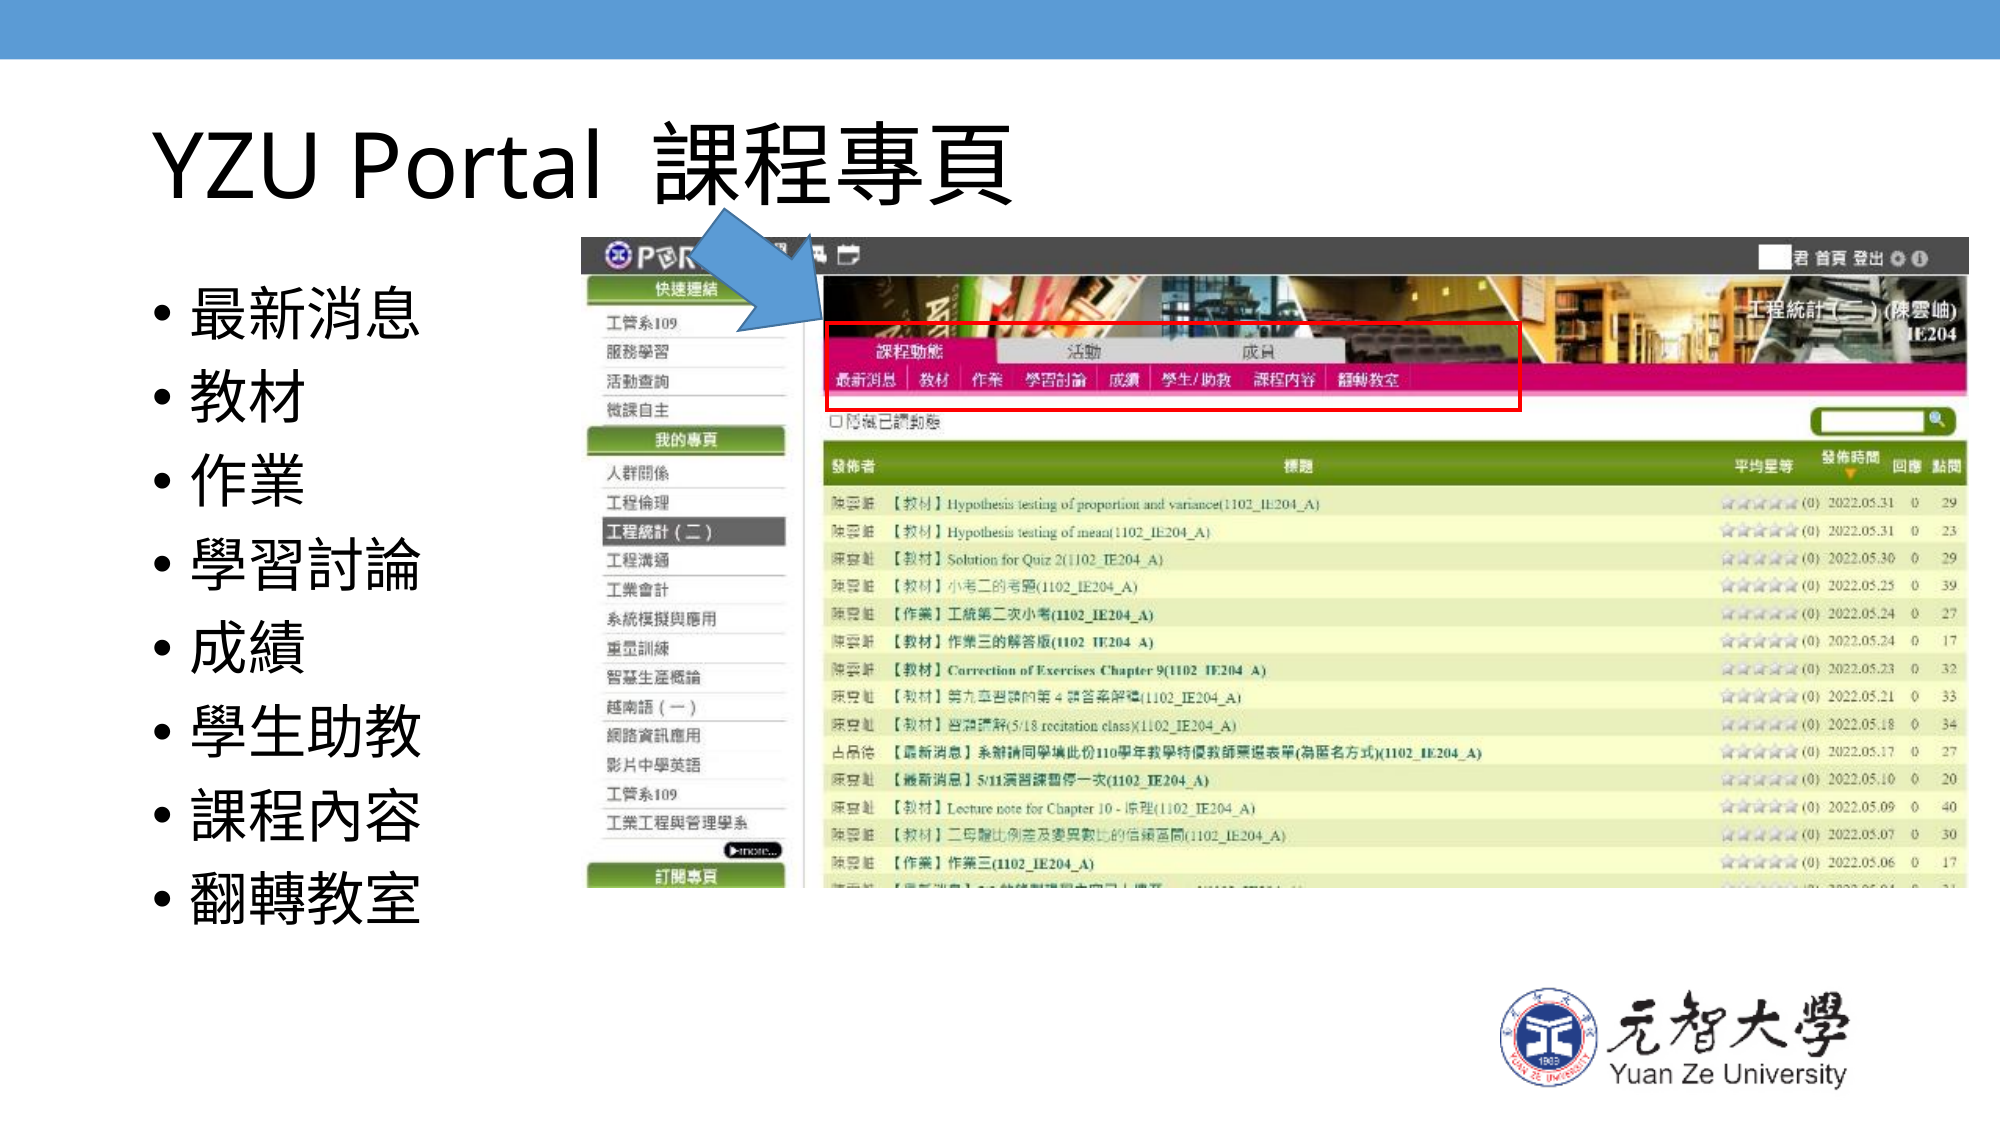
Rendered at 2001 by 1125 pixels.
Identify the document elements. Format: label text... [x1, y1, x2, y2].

title YZU Portal 課程專頁 [137, 59, 1863, 278]
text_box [581, 216, 1969, 888]
picture [1500, 982, 1863, 1103]
list 最新消息 教材 作業 學習討論 成績 學生助教 課程內容 翻轉教室 [137, 277, 555, 1078]
